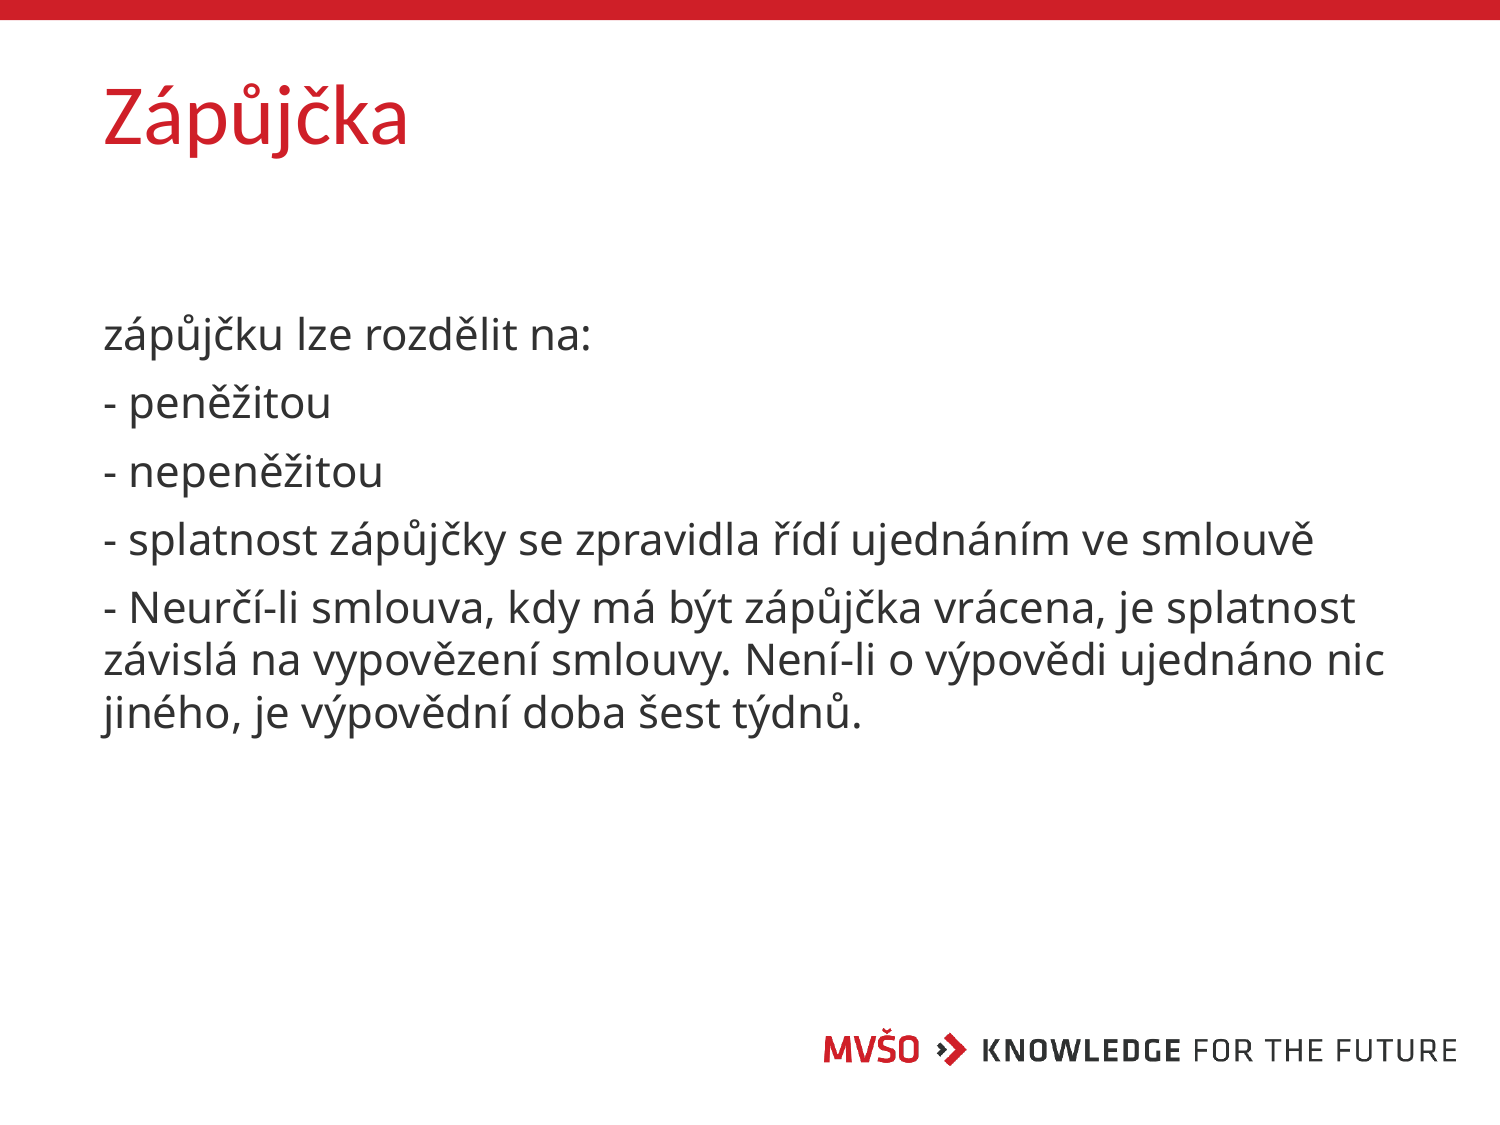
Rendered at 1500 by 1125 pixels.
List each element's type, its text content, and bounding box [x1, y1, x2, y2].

picture [824, 1028, 1456, 1066]
list zápůjčku lze rozdělit na: - peněžitou - nepeněžitou - splatnost zápůjčky se zpravidla řídí ujednáním ve smlouvě - Neurčí-li smlouva, kdy má být zápůjčka vrácena, je splatnost závislá na vypovězení smlouvy. Není-li o výpovědi ujednáno nic jiného, je výpovědní doba šest týdnů. [88, 299, 1412, 969]
title Zápůjčka [88, 59, 1412, 278]
